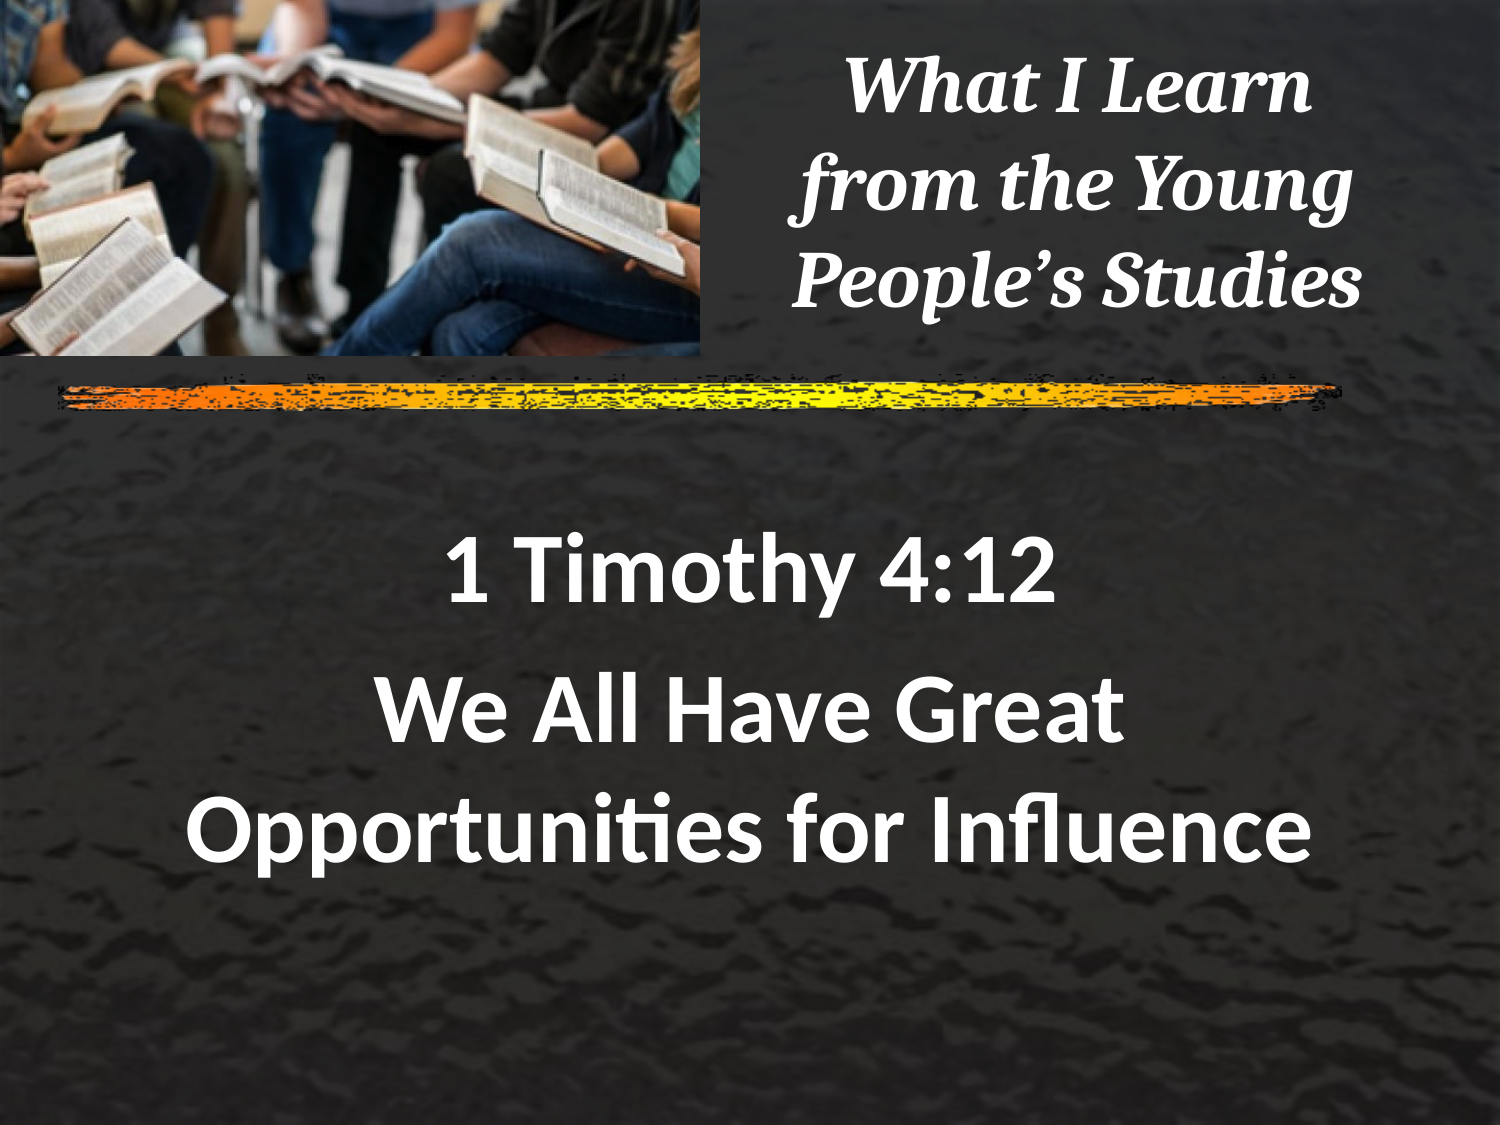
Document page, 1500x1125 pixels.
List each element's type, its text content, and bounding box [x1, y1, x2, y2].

picture [58, 374, 1342, 411]
picture [0, 0, 1500, 1125]
title What I Learn from the Young People’s Studies [731, 0, 1426, 356]
list 1 Timothy 4:12 We All Have Great Opportunities for Influence [75, 395, 1425, 989]
